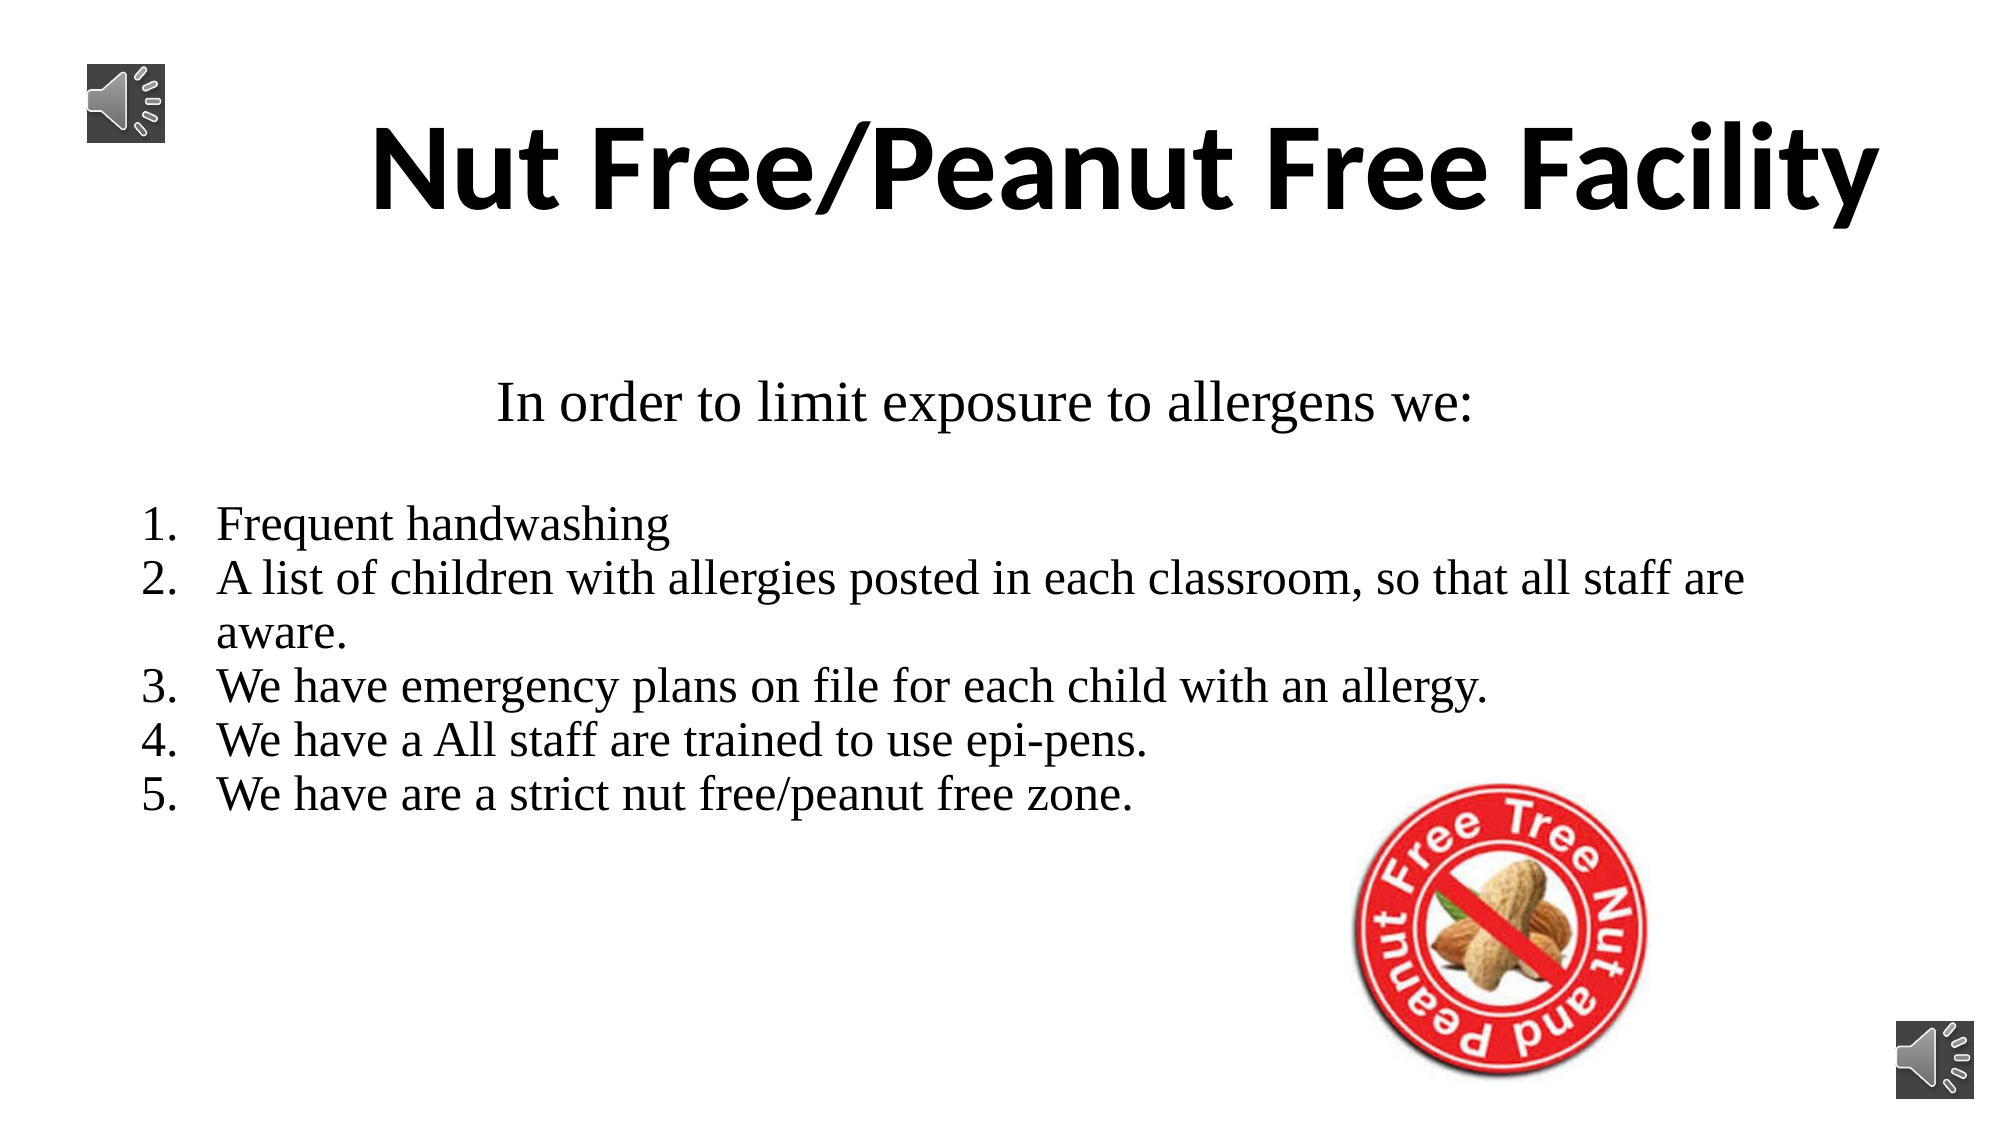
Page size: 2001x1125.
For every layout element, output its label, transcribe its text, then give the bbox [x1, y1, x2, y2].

title Nut Free/Peanut Free Facility [291, 43, 1989, 244]
subtitle In order to limit exposure to allergens we: Frequent handwashing A list of children with allergies posted in each classroom, so that all staff are aware. We have emergency plans on file for each child with an allergy. We have a All staff are trained to use epi-pens. We have are a strict nut free/peanut free zone. [126, 364, 1847, 1095]
picture [1894, 1019, 1975, 1100]
picture [1350, 783, 1651, 1082]
picture [86, 63, 166, 144]
